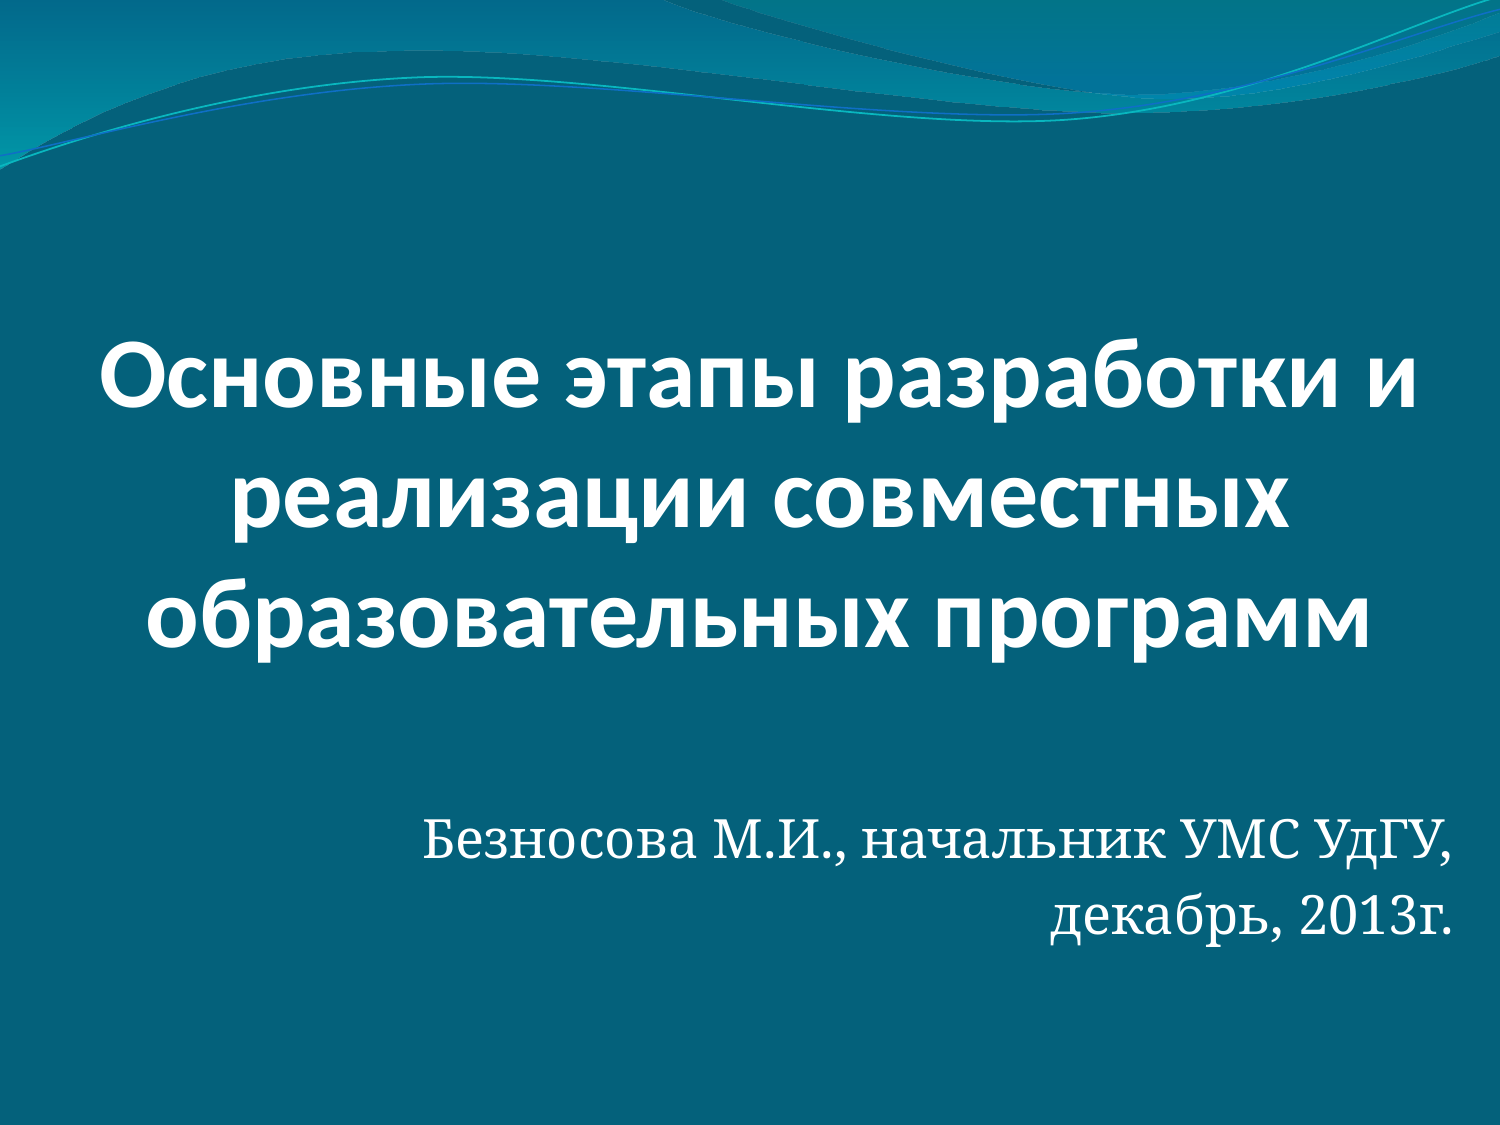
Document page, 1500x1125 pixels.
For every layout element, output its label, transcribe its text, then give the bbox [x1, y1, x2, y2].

title Основные этапы разработки и реализации совместных образовательных программ [53, 243, 1472, 668]
subtitle Безносова М.И., начальник УМС УдГУ, декабрь, 2013г. [175, 796, 1465, 1085]
